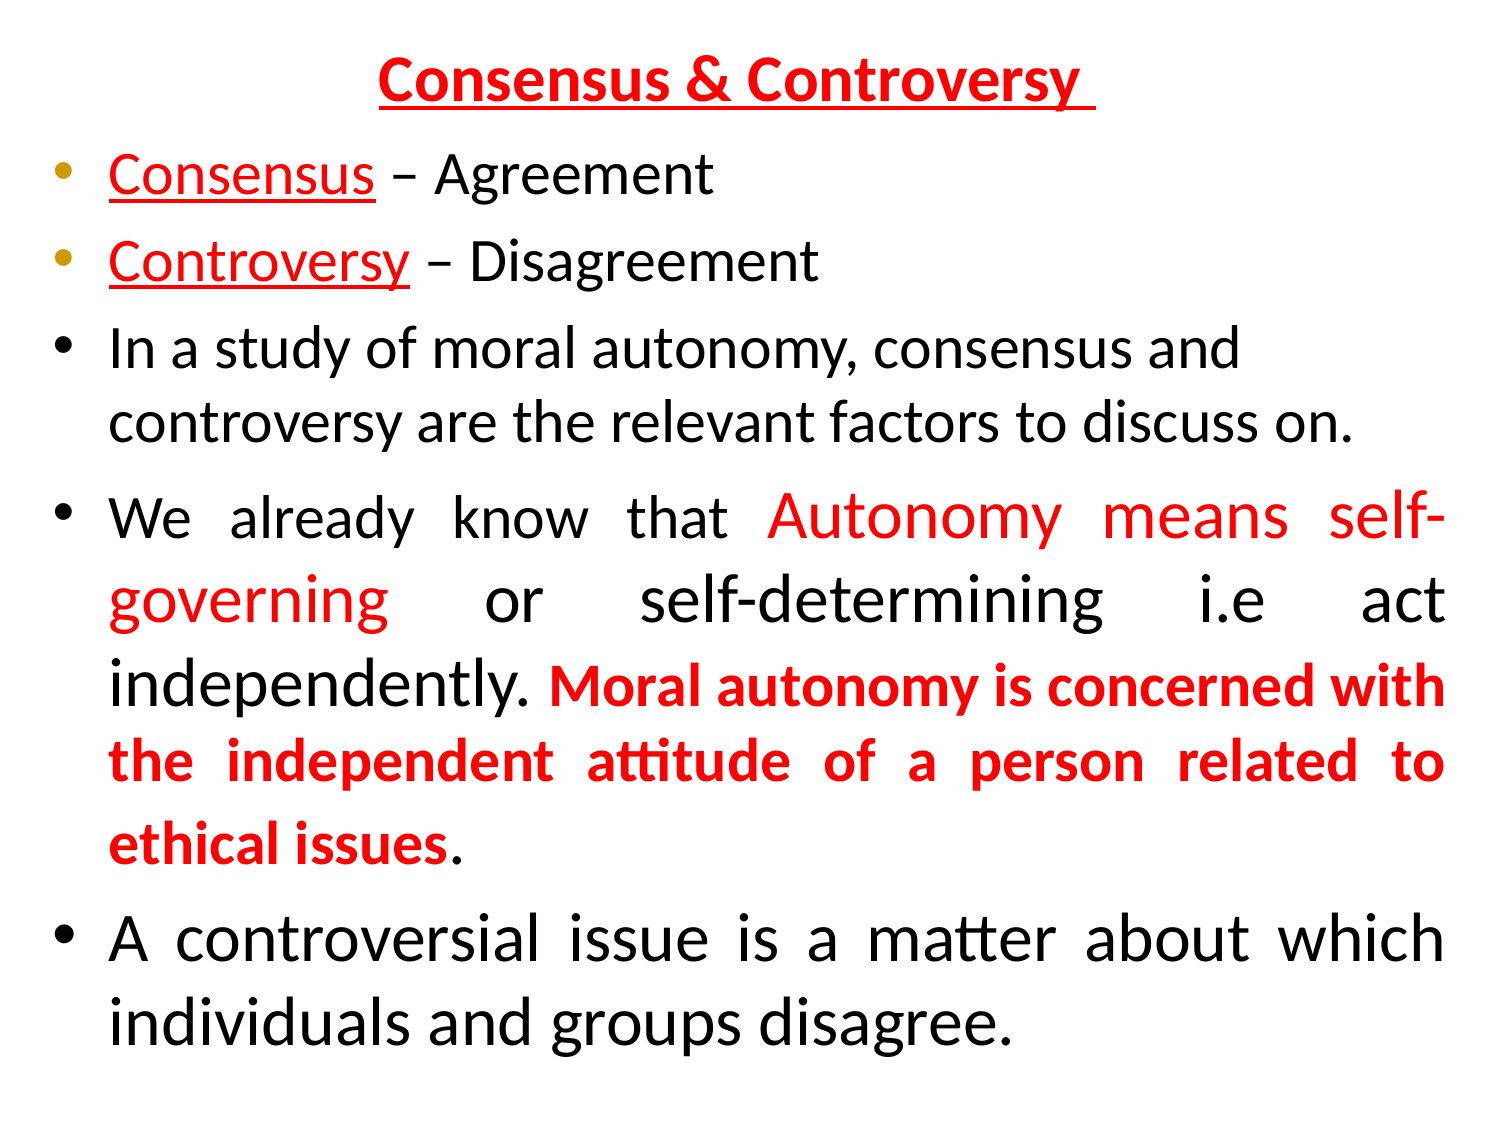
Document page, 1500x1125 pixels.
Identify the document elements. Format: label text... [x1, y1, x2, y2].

list Consensus – Agreement Controversy – Disagreement In a study of moral autonomy, consensus and controversy are the relevant factors to discuss on. We already know that Autonomy means self-governing or self-determining i.e act independently. Moral autonomy is concerned with the independent attitude of a person related to ethical issues. A controversial issue is a matter about which individuals and groups disagree. [37, 125, 1463, 1075]
title Consensus & Controversy [125, 24, 1350, 125]
